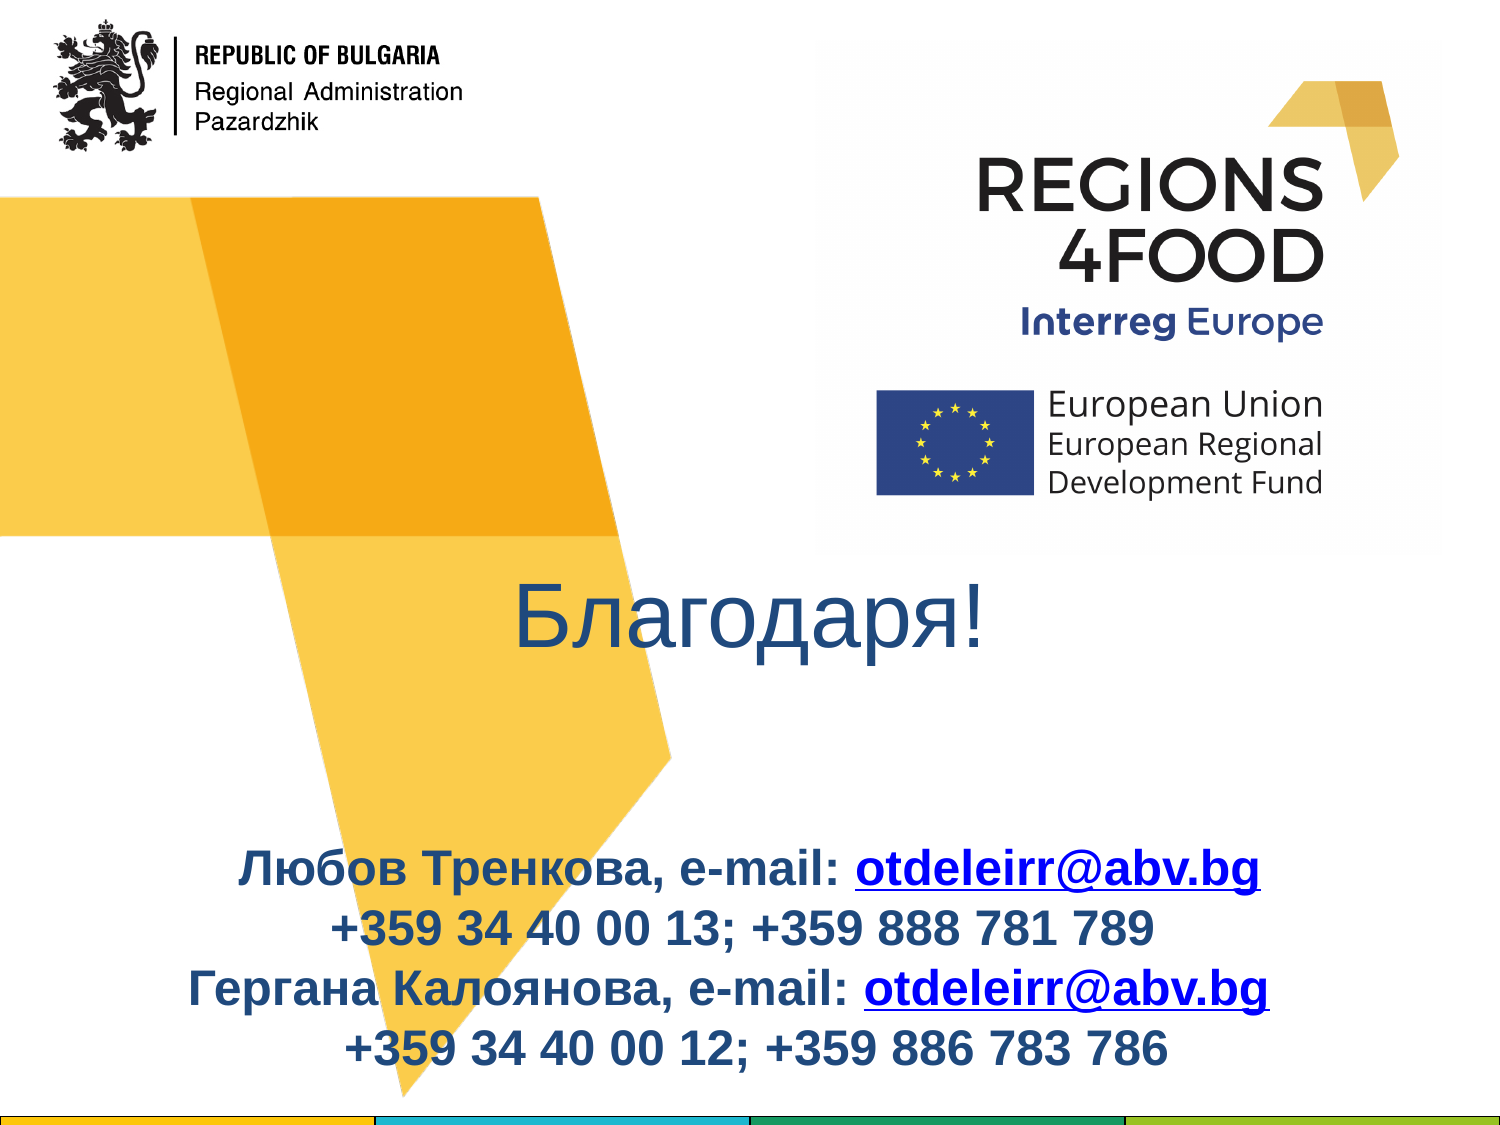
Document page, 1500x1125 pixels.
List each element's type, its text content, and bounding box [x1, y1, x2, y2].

picture [53, 18, 472, 153]
picture [0, 179, 685, 1106]
text_box [76, 1011, 750, 1082]
text_box Благодаря! Любов Тренкова, e-mail: otdeleirr@abv.bg +359 34 40 00 13; +359 888 781 789 Гергана Калоянова, e-mail: otdeleirr@abv.bg +359 34 40 00 12; +359 886 783 786 [112, 548, 1388, 679]
picture [815, 40, 1442, 555]
